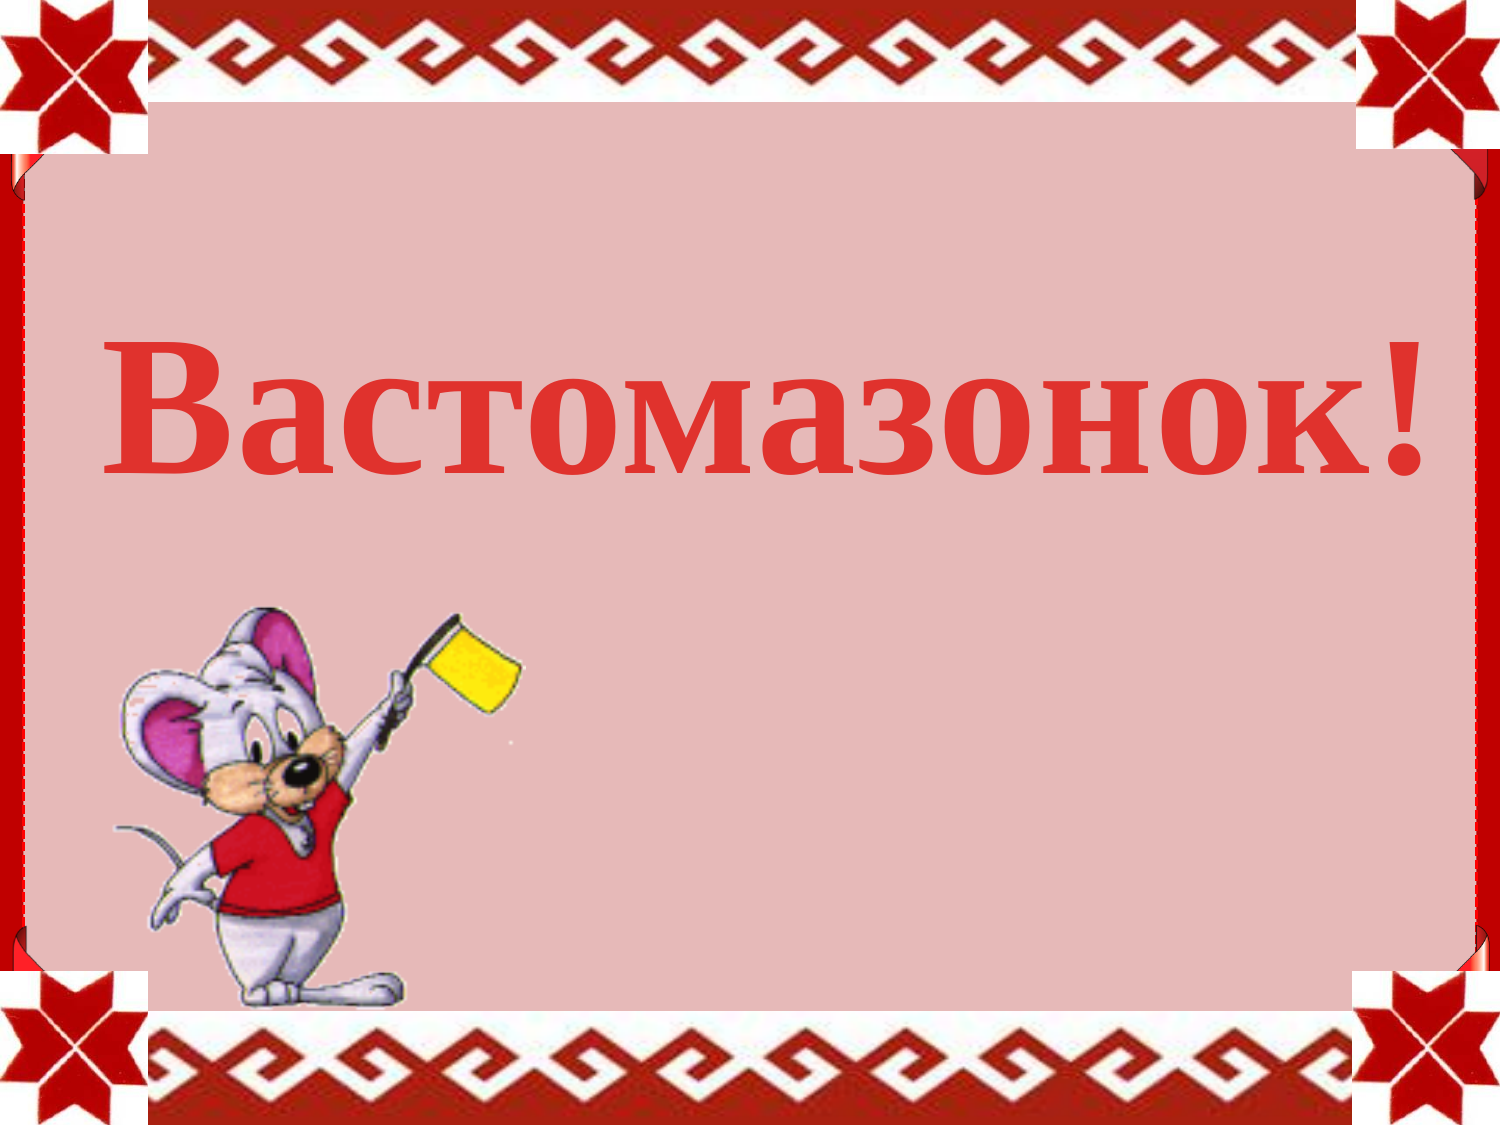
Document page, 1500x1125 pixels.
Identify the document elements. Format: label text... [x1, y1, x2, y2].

picture [0, 583, 1500, 1125]
text_box Вастомазонок! [73, 266, 1468, 522]
picture [0, 0, 1500, 202]
